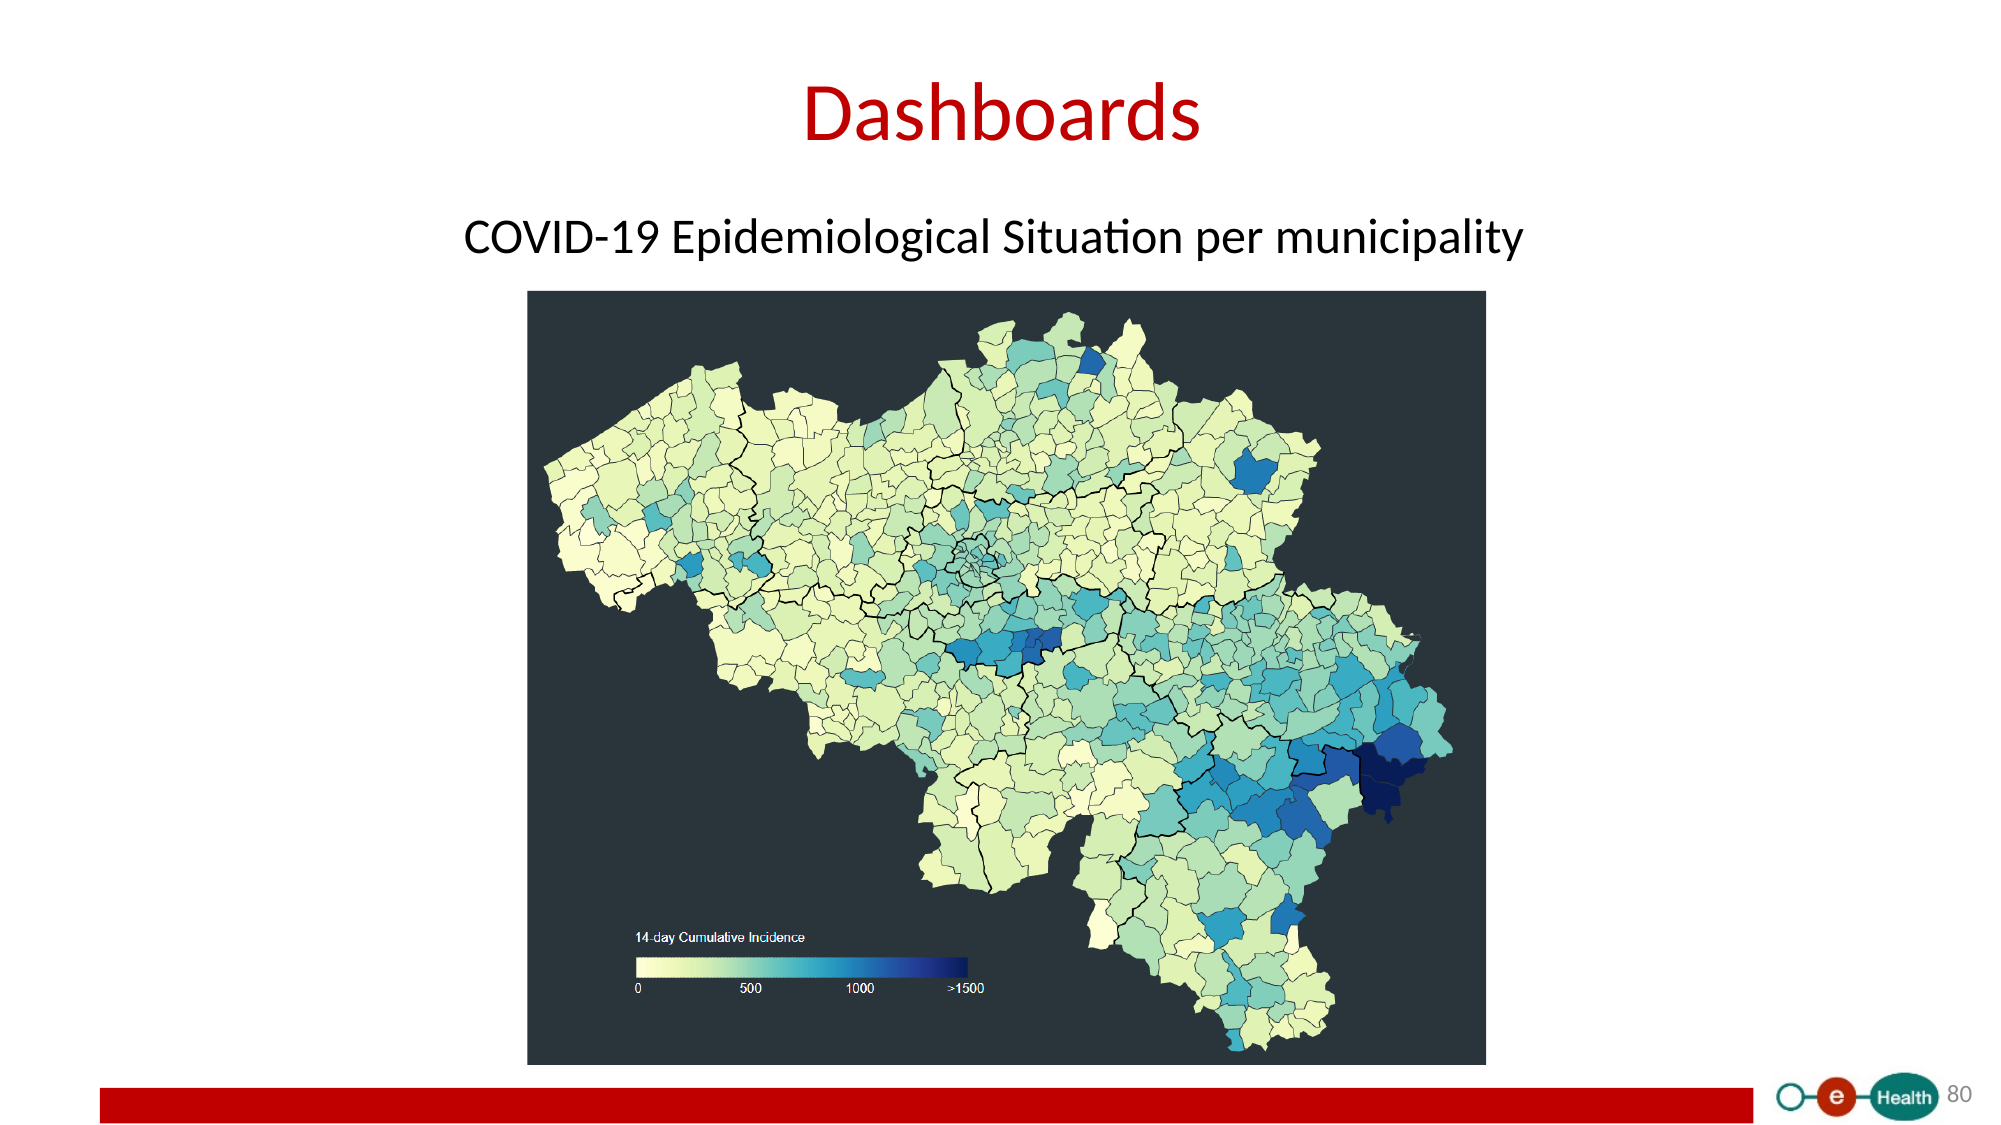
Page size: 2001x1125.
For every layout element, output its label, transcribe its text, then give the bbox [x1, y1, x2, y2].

title Dashboards [102, 30, 1903, 183]
picture [1767, 1064, 1945, 1124]
picture [527, 290, 1487, 1065]
list COVID-19 Epidemiological Situation per municipality [99, 196, 1900, 1035]
